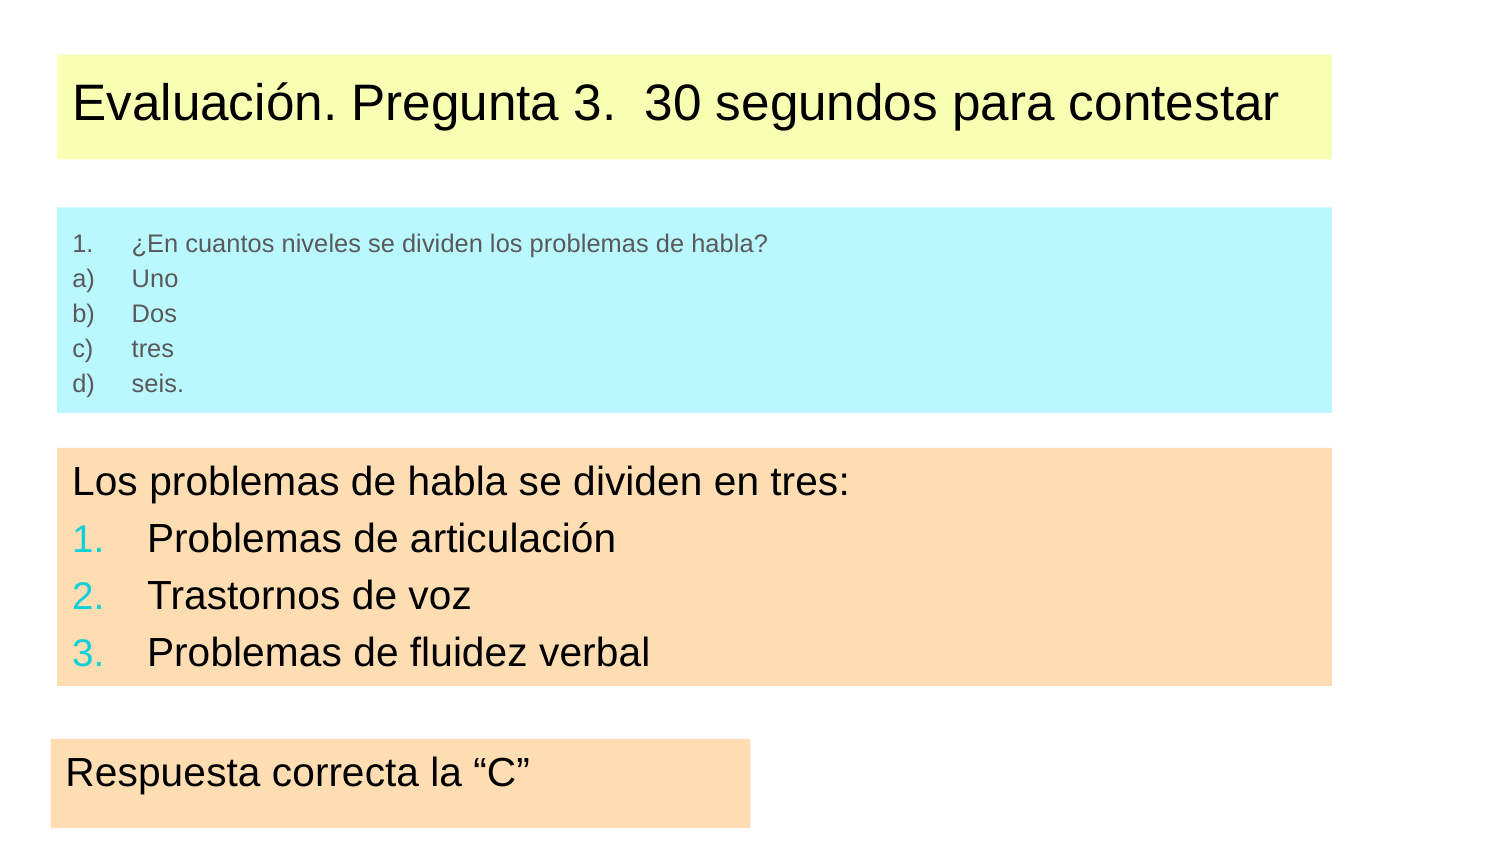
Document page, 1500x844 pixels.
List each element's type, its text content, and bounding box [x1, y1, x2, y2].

text_box Los problemas de habla se dividen en tres: Problemas de articulación Trastornos de voz Problemas de fluidez verbal [57, 447, 1332, 686]
text_box Respuesta correcta la “C” [50, 738, 751, 829]
text_box ¿En cuantos niveles se dividen los problemas de habla? Uno Dos tres seis. [57, 207, 1332, 413]
title Evaluación. Pregunta 3. 30 segundos para contestar [57, 54, 1332, 160]
